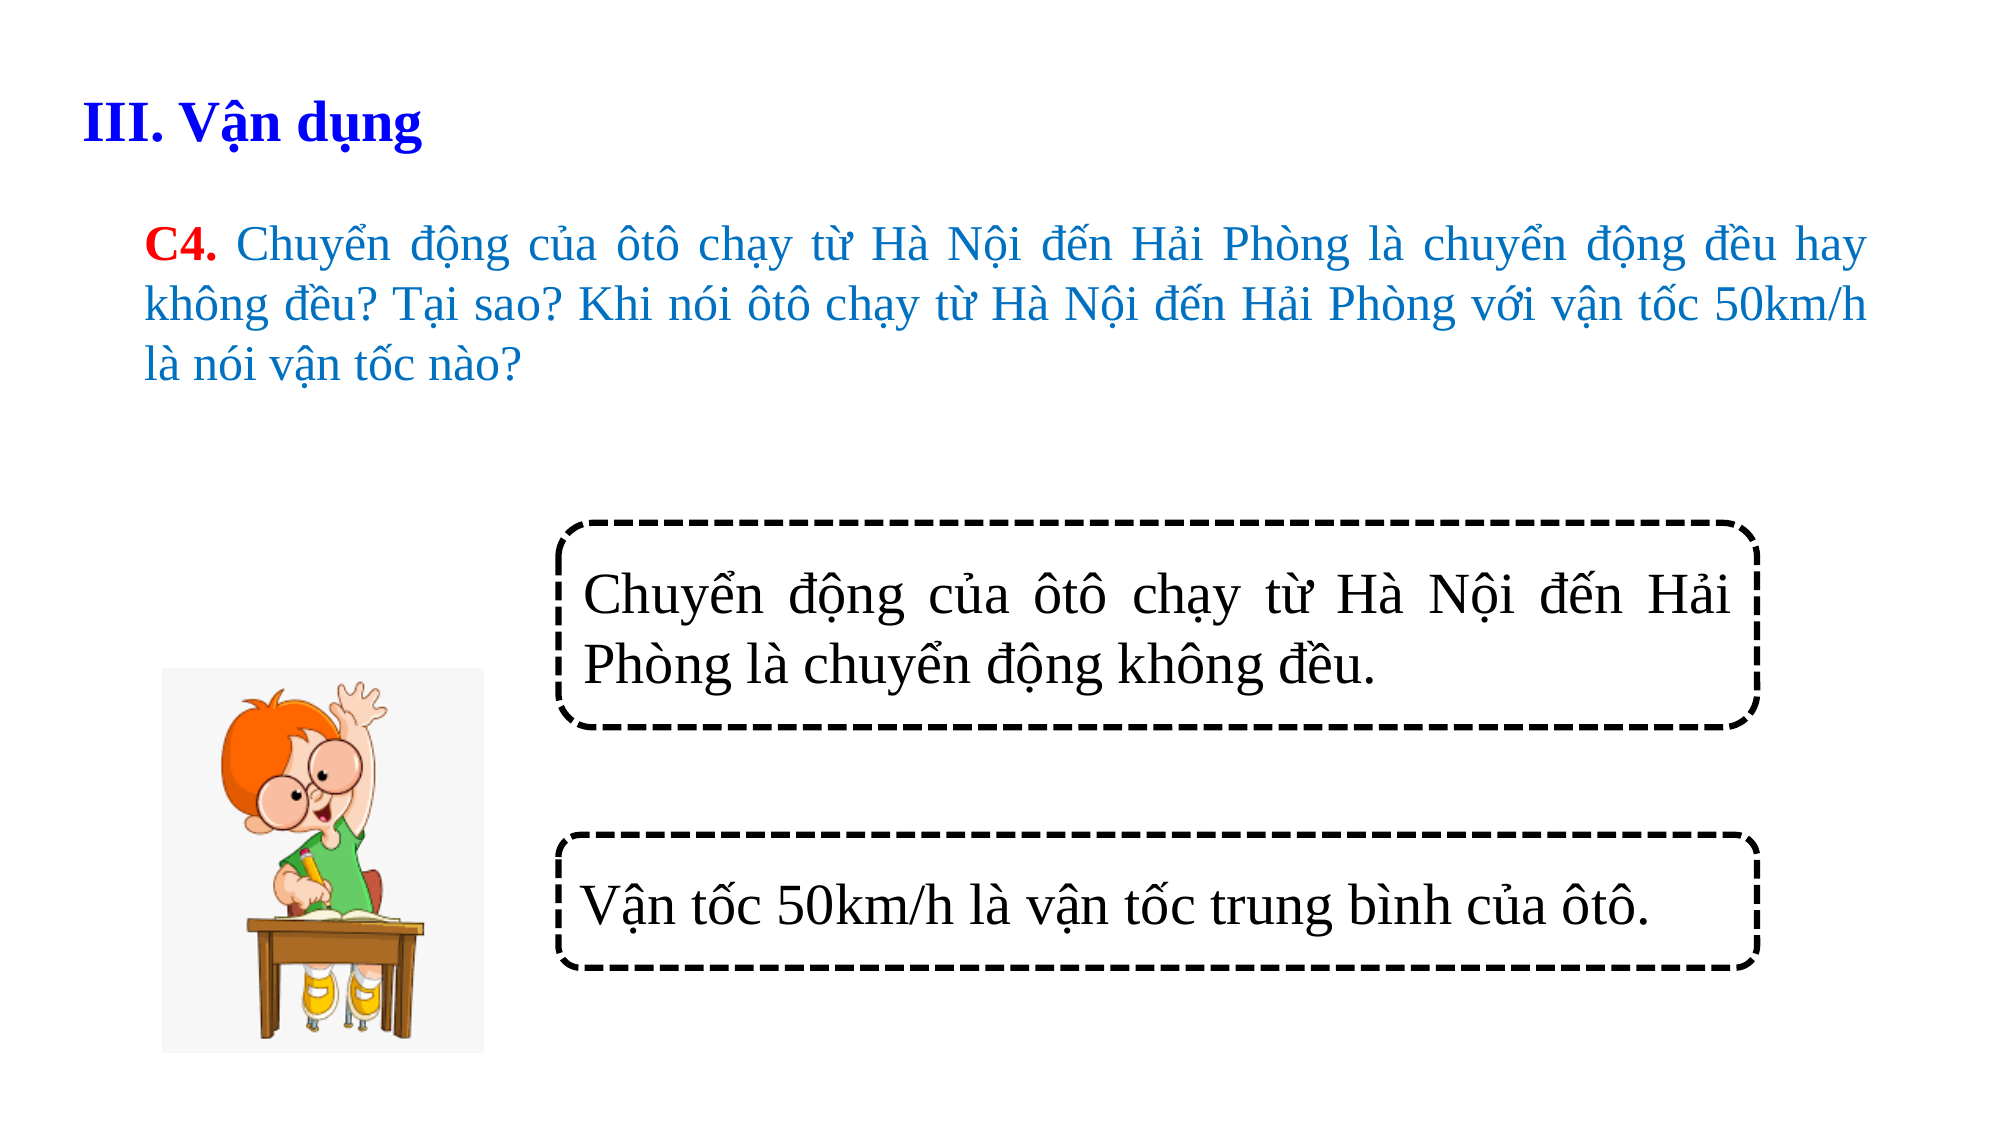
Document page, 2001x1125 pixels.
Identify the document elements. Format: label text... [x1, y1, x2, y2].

picture [162, 668, 484, 1053]
text_box C4. Chuyển động của ôtô chạy từ Hà Nội đến Hải Phòng là chuyển động đều hay không đều? Tại sao? Khi nói ôtô chạy từ Hà Nội đến Hải Phòng với vận tốc 50km/h là nói vận tốc nào? [129, 202, 1884, 398]
text_box Chuyển động của ôtô chạy từ Hà Nội đến Hải Phòng là chuyển động không đều. [557, 521, 1759, 729]
text_box III. Vận dụng [67, 75, 1493, 161]
text_box Vận tốc 50km/h là vận tốc trung bình của ôtô. [557, 833, 1759, 969]
